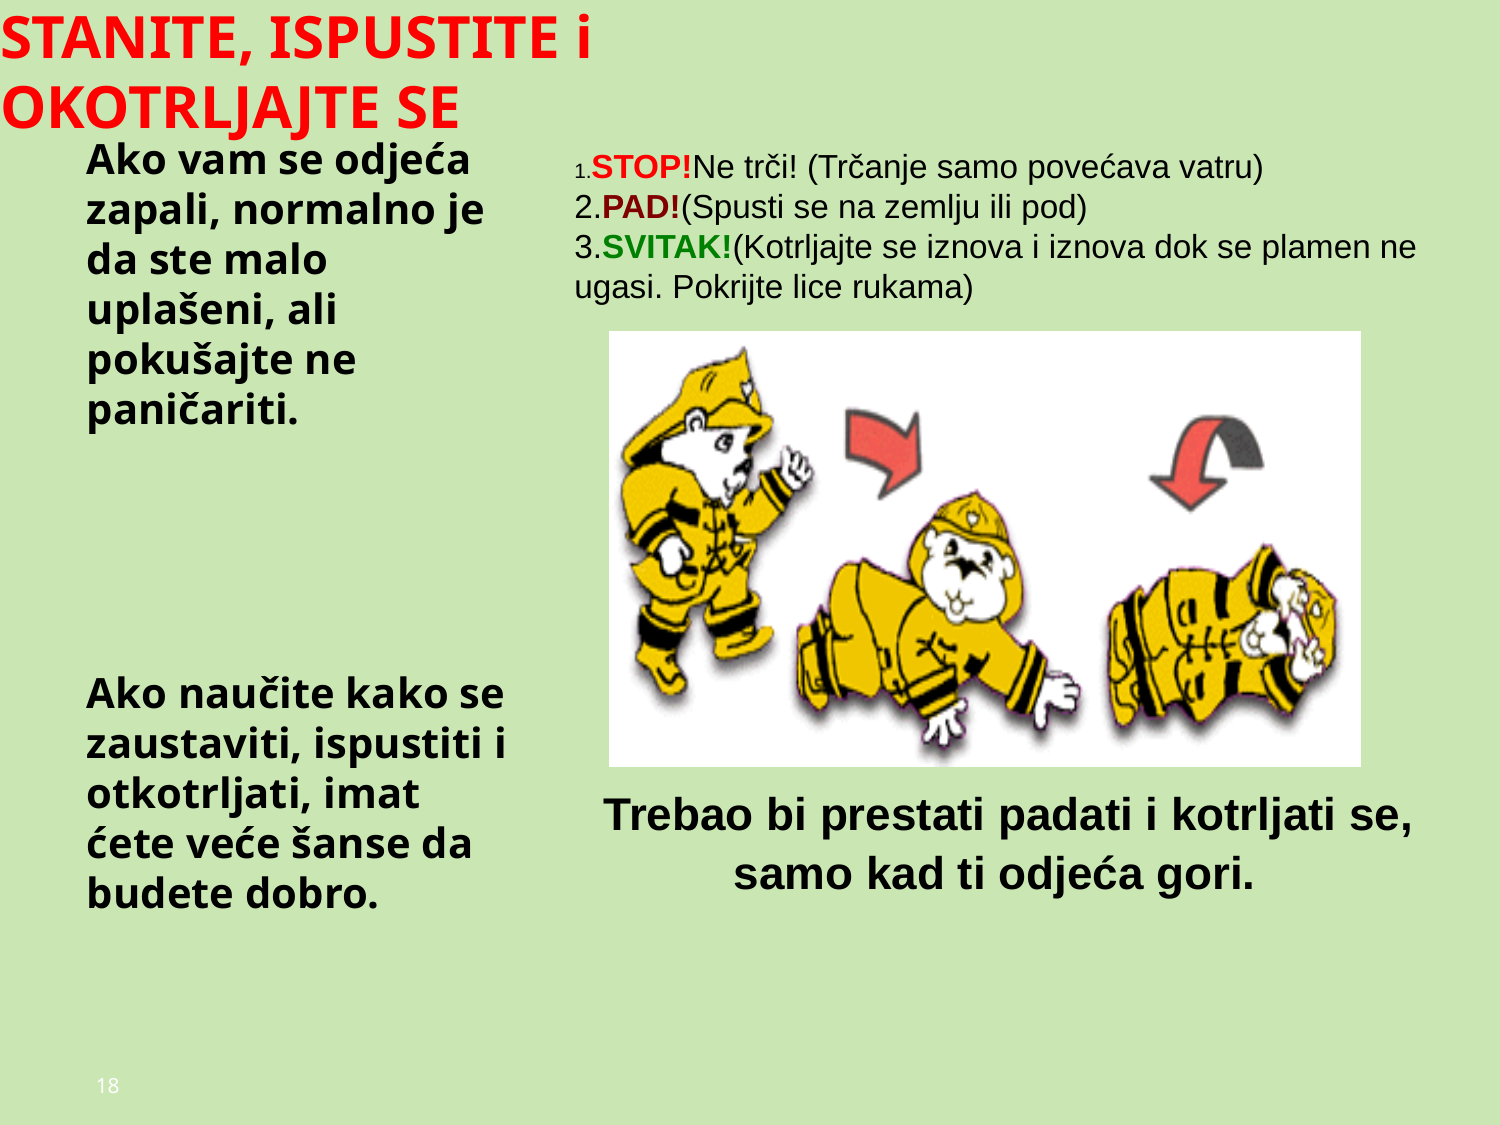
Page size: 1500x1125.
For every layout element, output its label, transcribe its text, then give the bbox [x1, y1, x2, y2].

title STANITE, ISPUSTITE i OKOTRLJAJTE SE [0, 0, 749, 75]
text_box 1.STOP!Ne trči! (Trčanje samo povećava vatru) 2.PAD!(Spusti se na zemlju ili pod) 3.SVITAK!(Kotrljajte se iznova i iznova dok se plamen ne ugasi. Pokrijte lice rukama) [559, 137, 1453, 313]
text_box 18 [95, 1073, 409, 1119]
picture [609, 331, 1362, 767]
text_box Ako vam se odjeća zapali, normalno je da ste malo uplašeni, ali pokušajte ne paničariti. Ako naučite kako se zaustaviti, ispustiti i otkotrljati, imat ćete veće šanse da budete dobro. [71, 125, 527, 975]
text_box Trebao bi prestati padati i kotrljati se, samo kad ti odjeća gori. [578, 777, 1440, 908]
